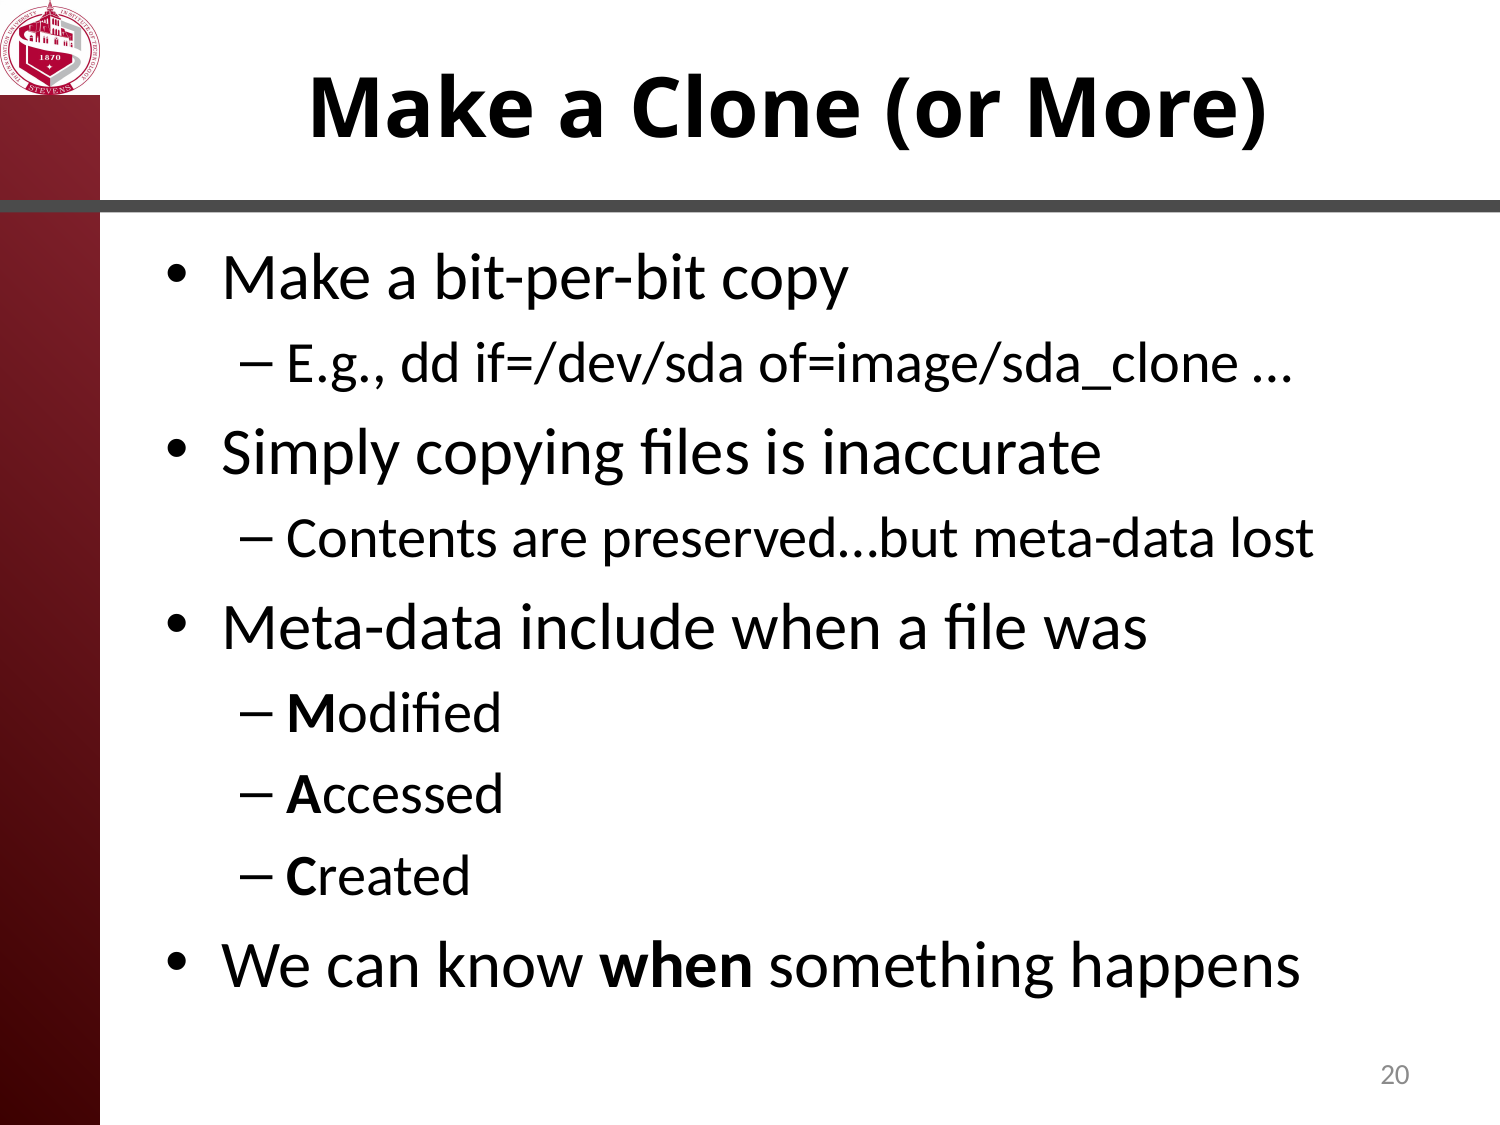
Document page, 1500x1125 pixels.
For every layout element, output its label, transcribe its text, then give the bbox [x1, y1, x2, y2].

title Make a Clone (or More) [149, 21, 1426, 188]
slide_number 20 [1149, 1042, 1425, 1103]
picture [0, 0, 100, 95]
list Make a bit-per-bit copy E.g., dd if=/dev/sda of=image/sda_clone … Simply copying files is inaccurate Contents are preserved…but meta-data lost Meta-data include when a file was Modified Accessed Created We can know when something happens [149, 224, 1426, 1026]
